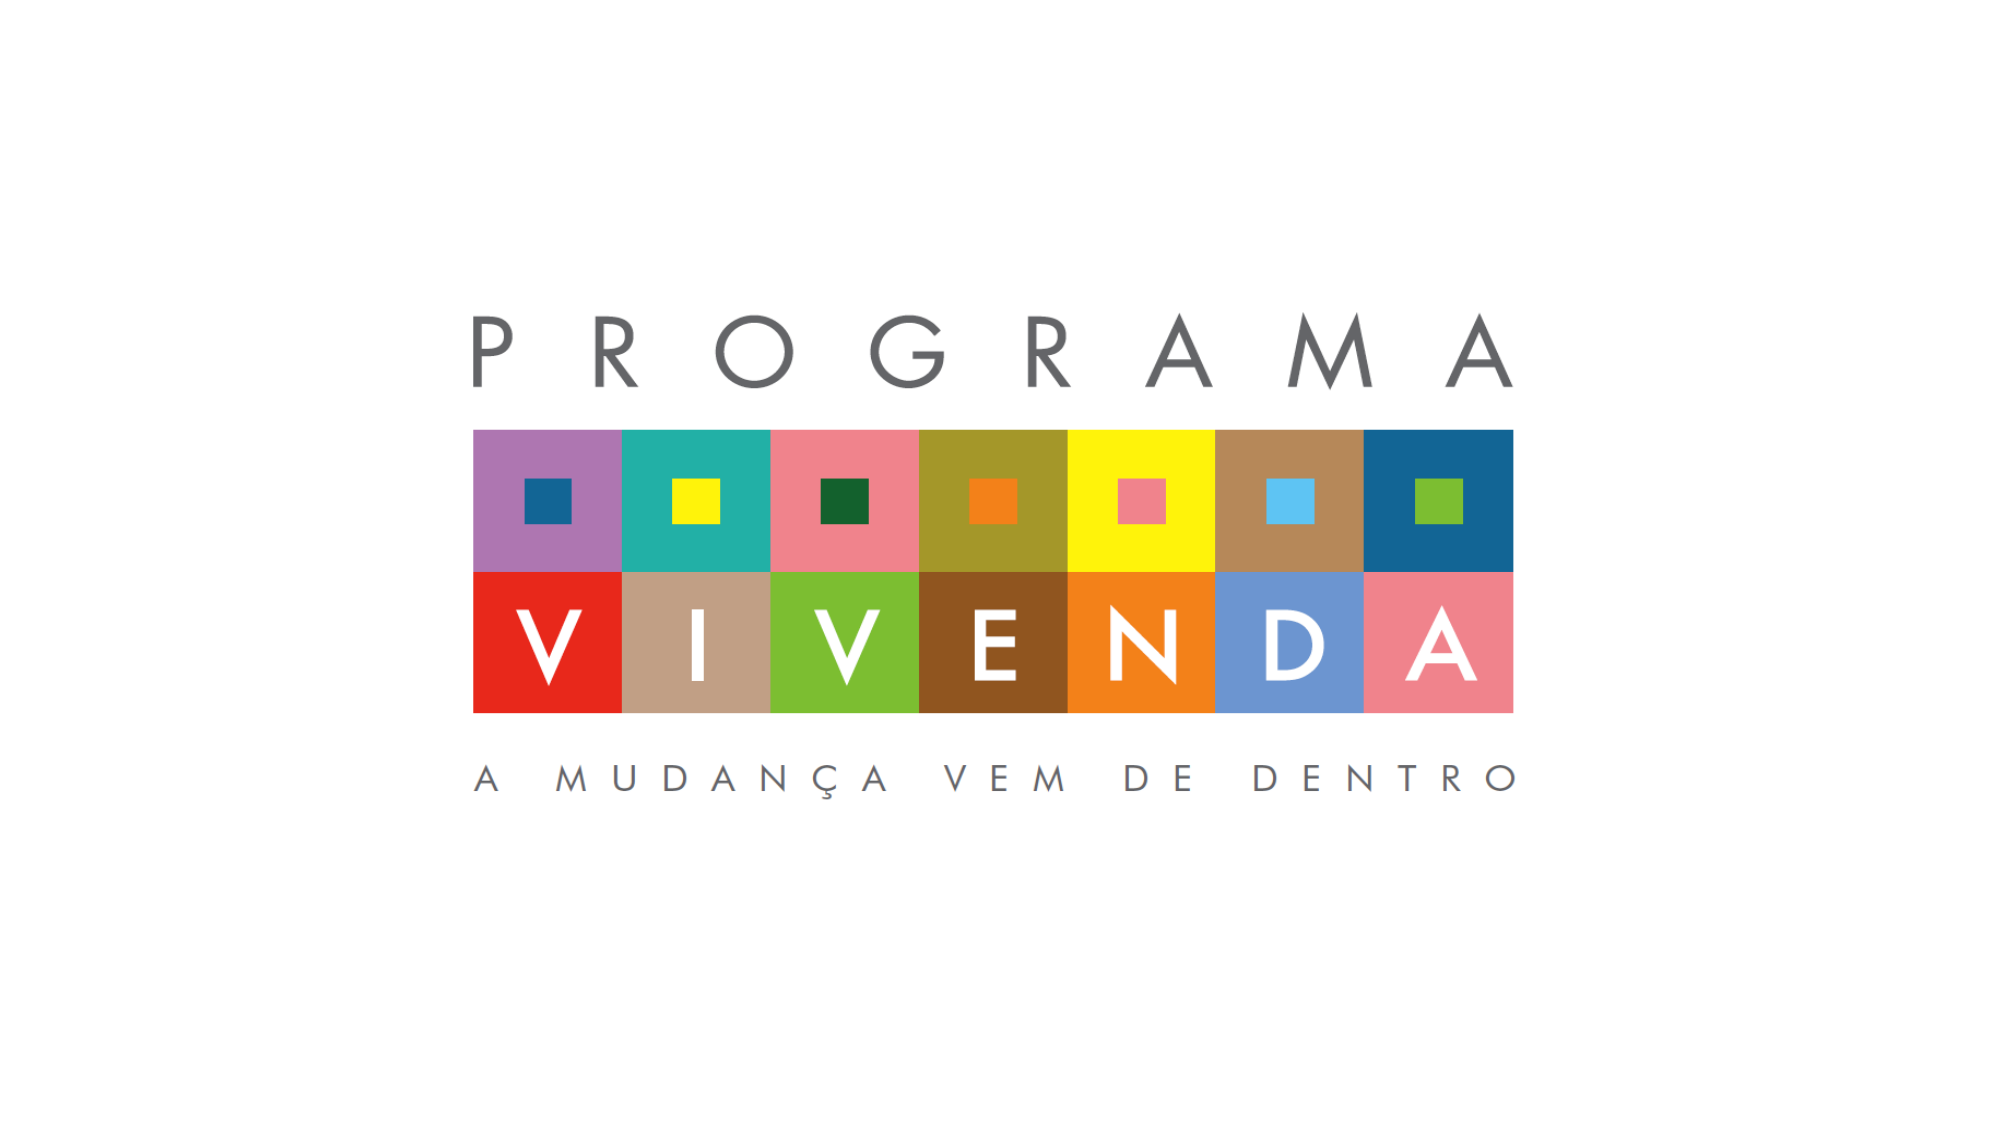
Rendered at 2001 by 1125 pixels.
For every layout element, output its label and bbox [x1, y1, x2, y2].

picture [446, 300, 1544, 817]
